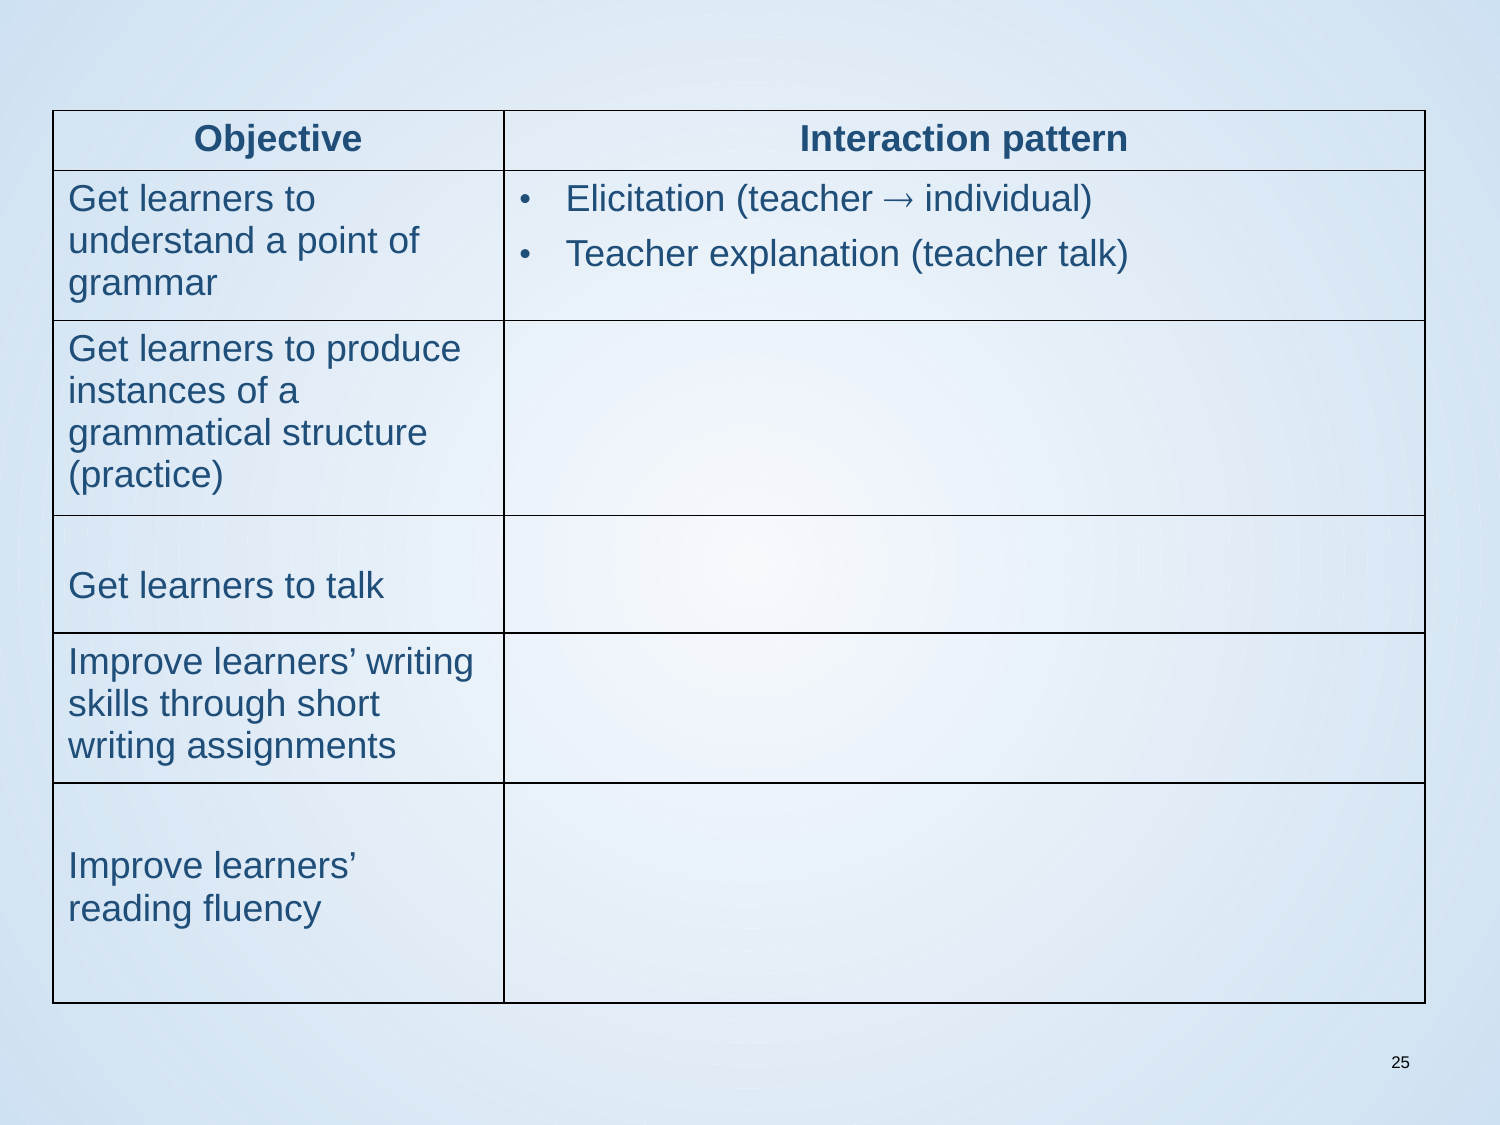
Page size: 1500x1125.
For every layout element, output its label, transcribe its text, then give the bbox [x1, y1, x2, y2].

table_header Objective [54, 111, 503, 170]
table_cell Get learners to understand a point of grammar [54, 171, 503, 320]
table_header Interaction pattern [505, 111, 1424, 170]
table_cell Elicitation (teacher  individual) Teacher explanation (teacher talk) [505, 171, 1424, 320]
table_cell [505, 784, 1424, 1002]
table_cell [505, 516, 1424, 632]
table_cell Get learners to produce instances of a grammatical structure (practice) [54, 321, 503, 515]
table_cell Get learners to talk [54, 516, 503, 632]
table_cell [505, 634, 1424, 782]
text_box 25 [1074, 1024, 1425, 1103]
table_cell Improve learners’ reading fluency [54, 784, 503, 1002]
table_cell [505, 321, 1424, 515]
table_cell Improve learners’ writing skills through short writing assignments [54, 634, 503, 782]
